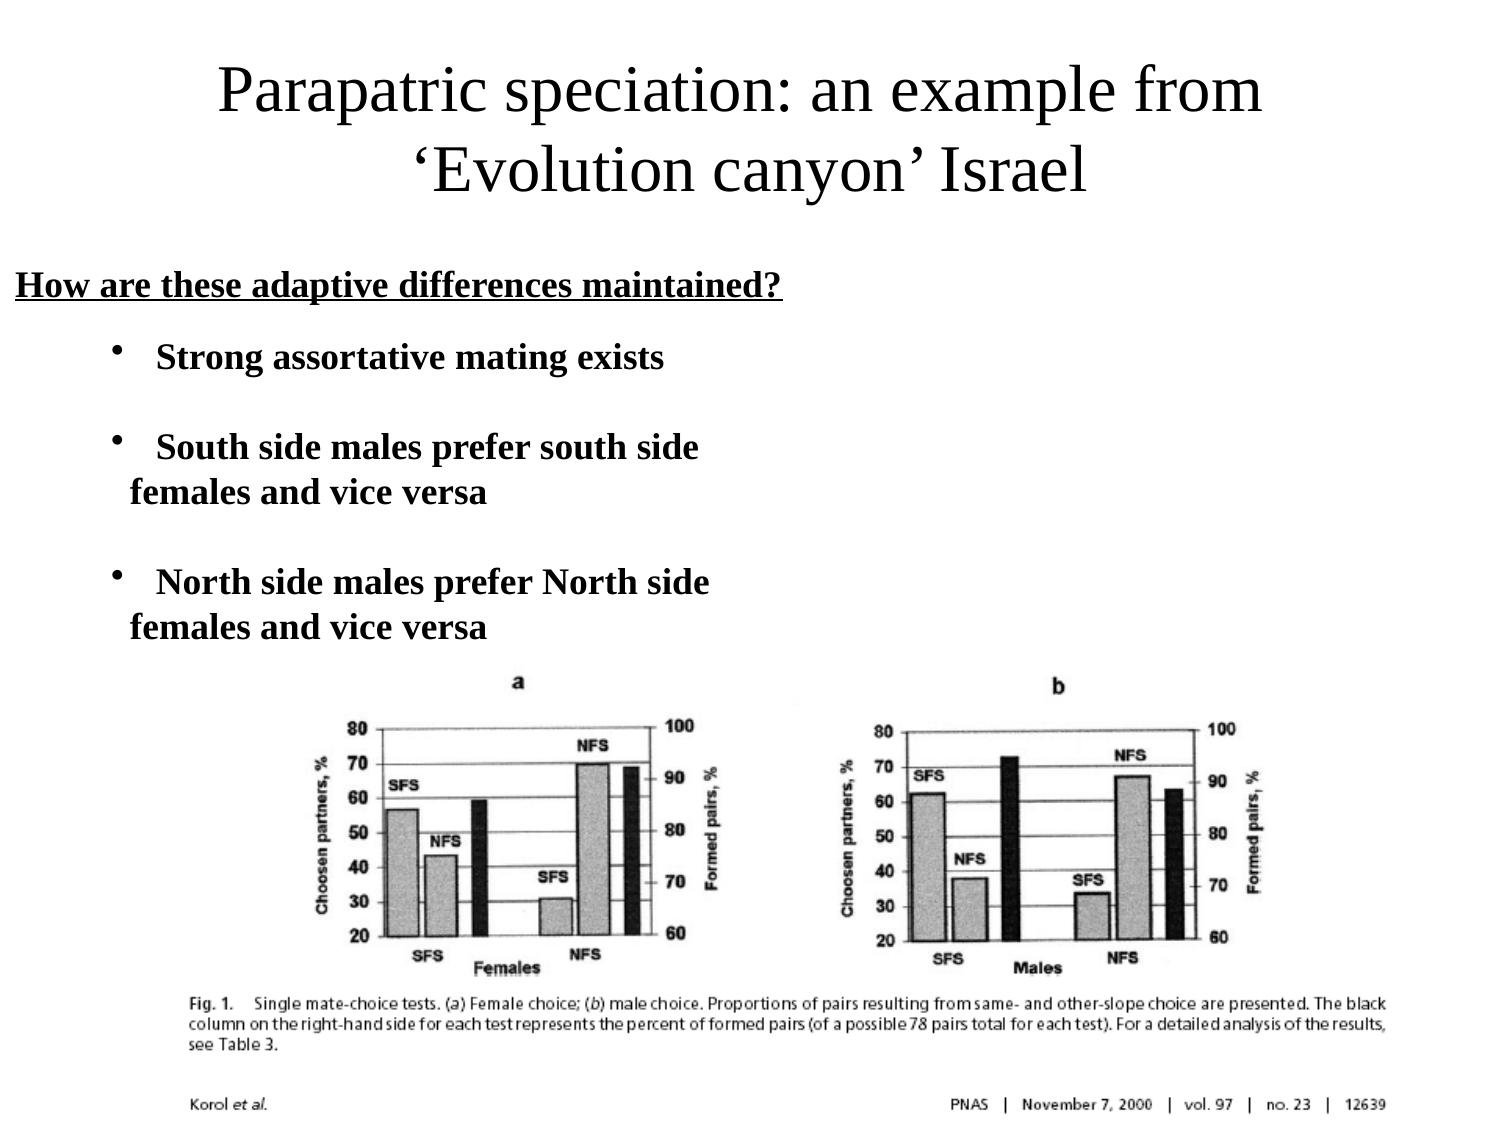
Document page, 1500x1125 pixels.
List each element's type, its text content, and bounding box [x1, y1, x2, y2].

text_box Strong assortative mating exists South side males prefer south side females and vice versa North side males prefer North side females and vice versa [96, 324, 726, 638]
text_box How are these adaptive differences maintained? [0, 252, 798, 312]
picture [99, 637, 1404, 1125]
text_box Parapatric speciation: an example from ‘Evolution canyon’ Israel [0, 37, 1500, 213]
